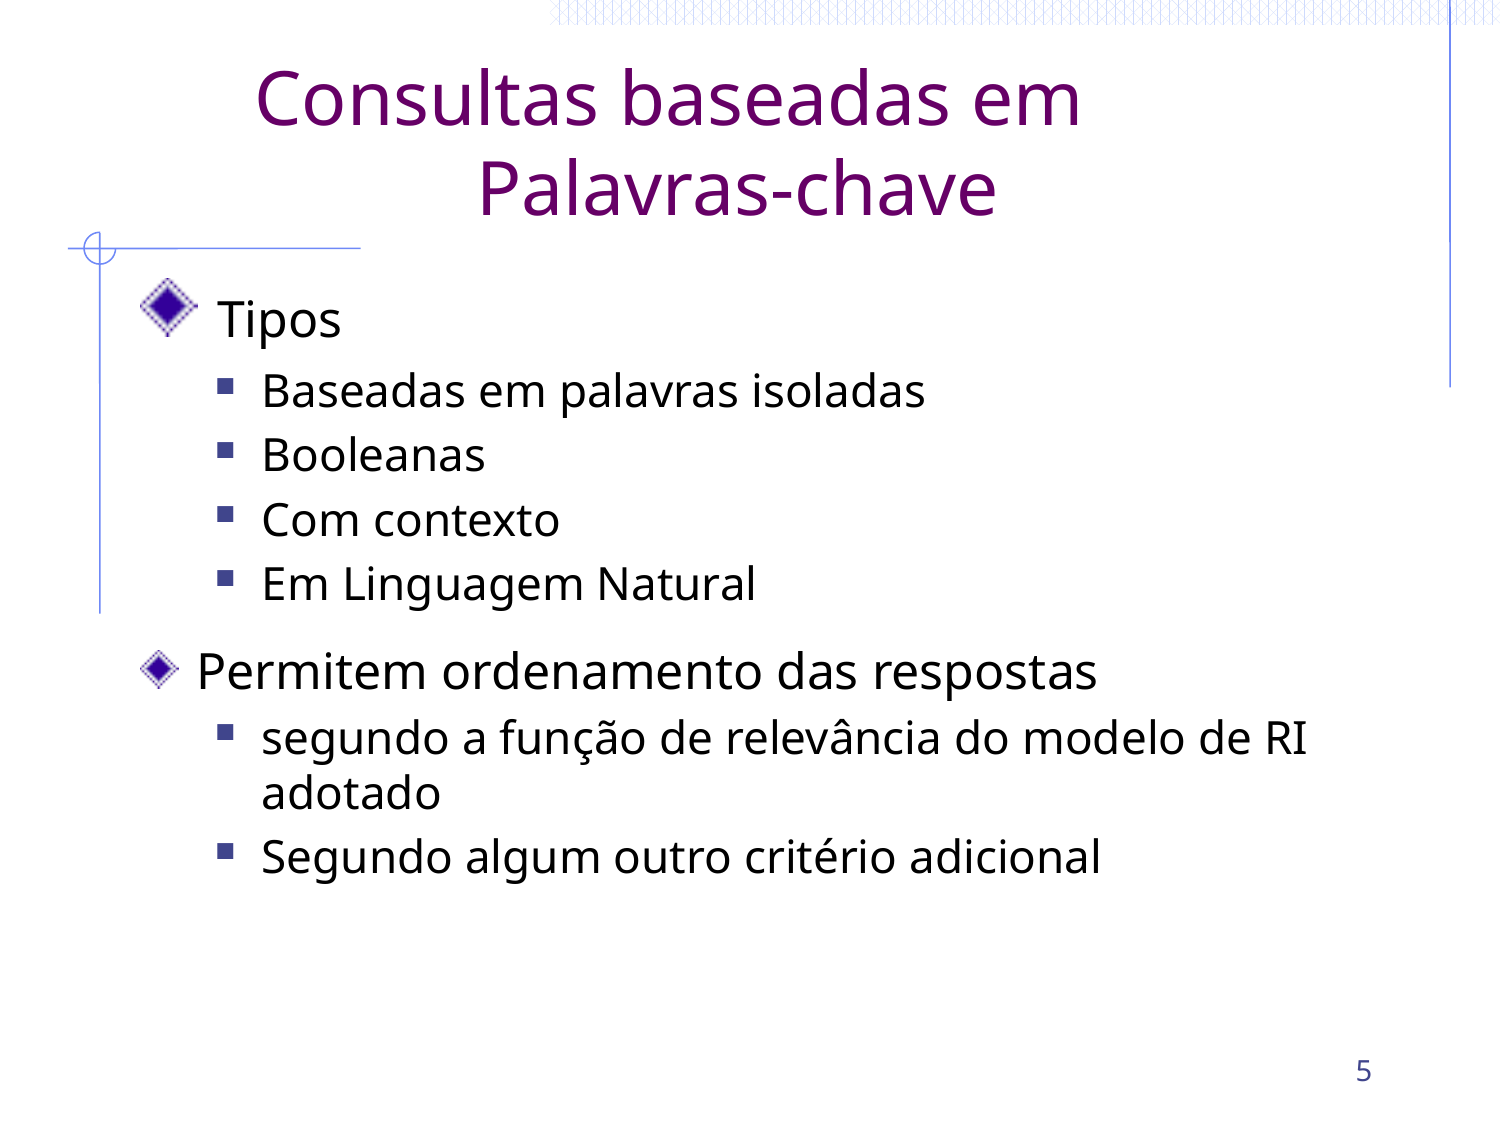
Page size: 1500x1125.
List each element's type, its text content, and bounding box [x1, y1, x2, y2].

list Tipos Baseadas em palavras isoladas Booleanas Com contexto Em Linguagem Natural Permitem ordenamento das respostas segundo a função de relevância do modelo de RI adotado Segundo algum outro critério adicional [124, 255, 1438, 1025]
picture [140, 650, 179, 689]
title Consultas baseadas em Palavras-chave [99, 49, 1376, 238]
picture [140, 278, 198, 337]
slide_number 5 [1074, 1025, 1388, 1101]
